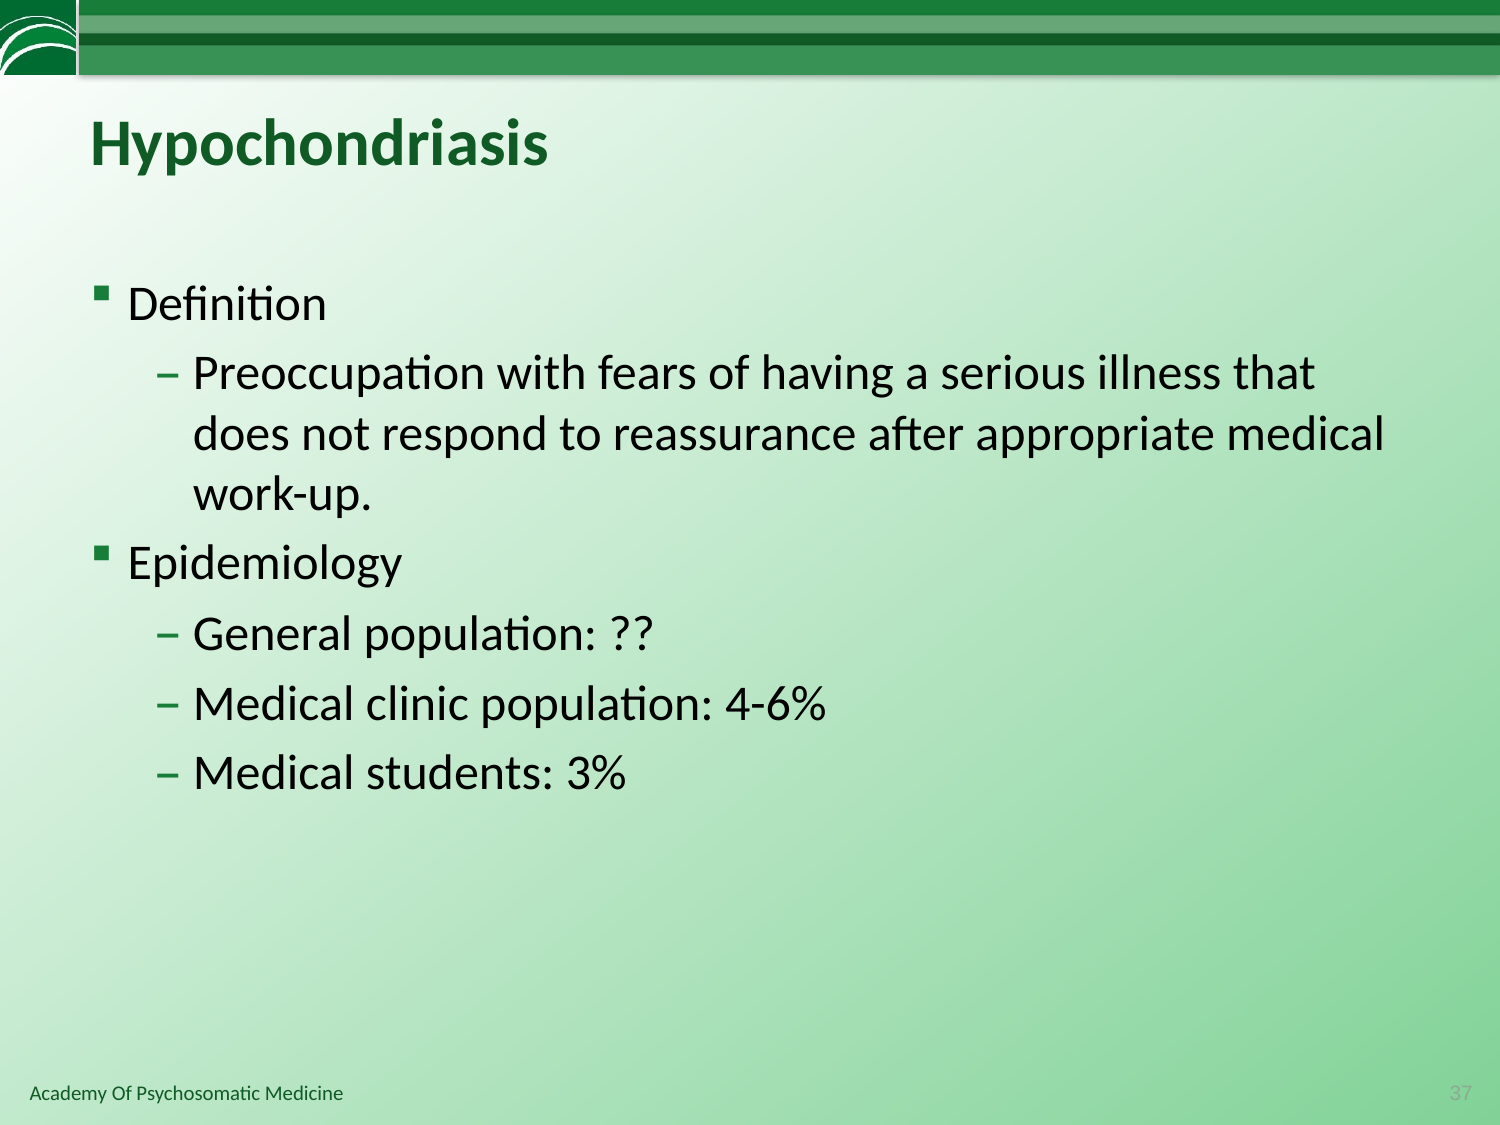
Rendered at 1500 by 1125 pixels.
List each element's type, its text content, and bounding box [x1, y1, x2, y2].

slide_number 37 [1427, 1062, 1488, 1122]
list Definition Preoccupation with fears of having a serious illness that does not respond to reassurance after appropriate medical work-up. Epidemiology General population: ?? Medical clinic population: 4-6% Medical students: 3% [75, 262, 1425, 1005]
picture [0, 0, 76, 75]
title Hypochondriasis [75, 45, 1425, 233]
